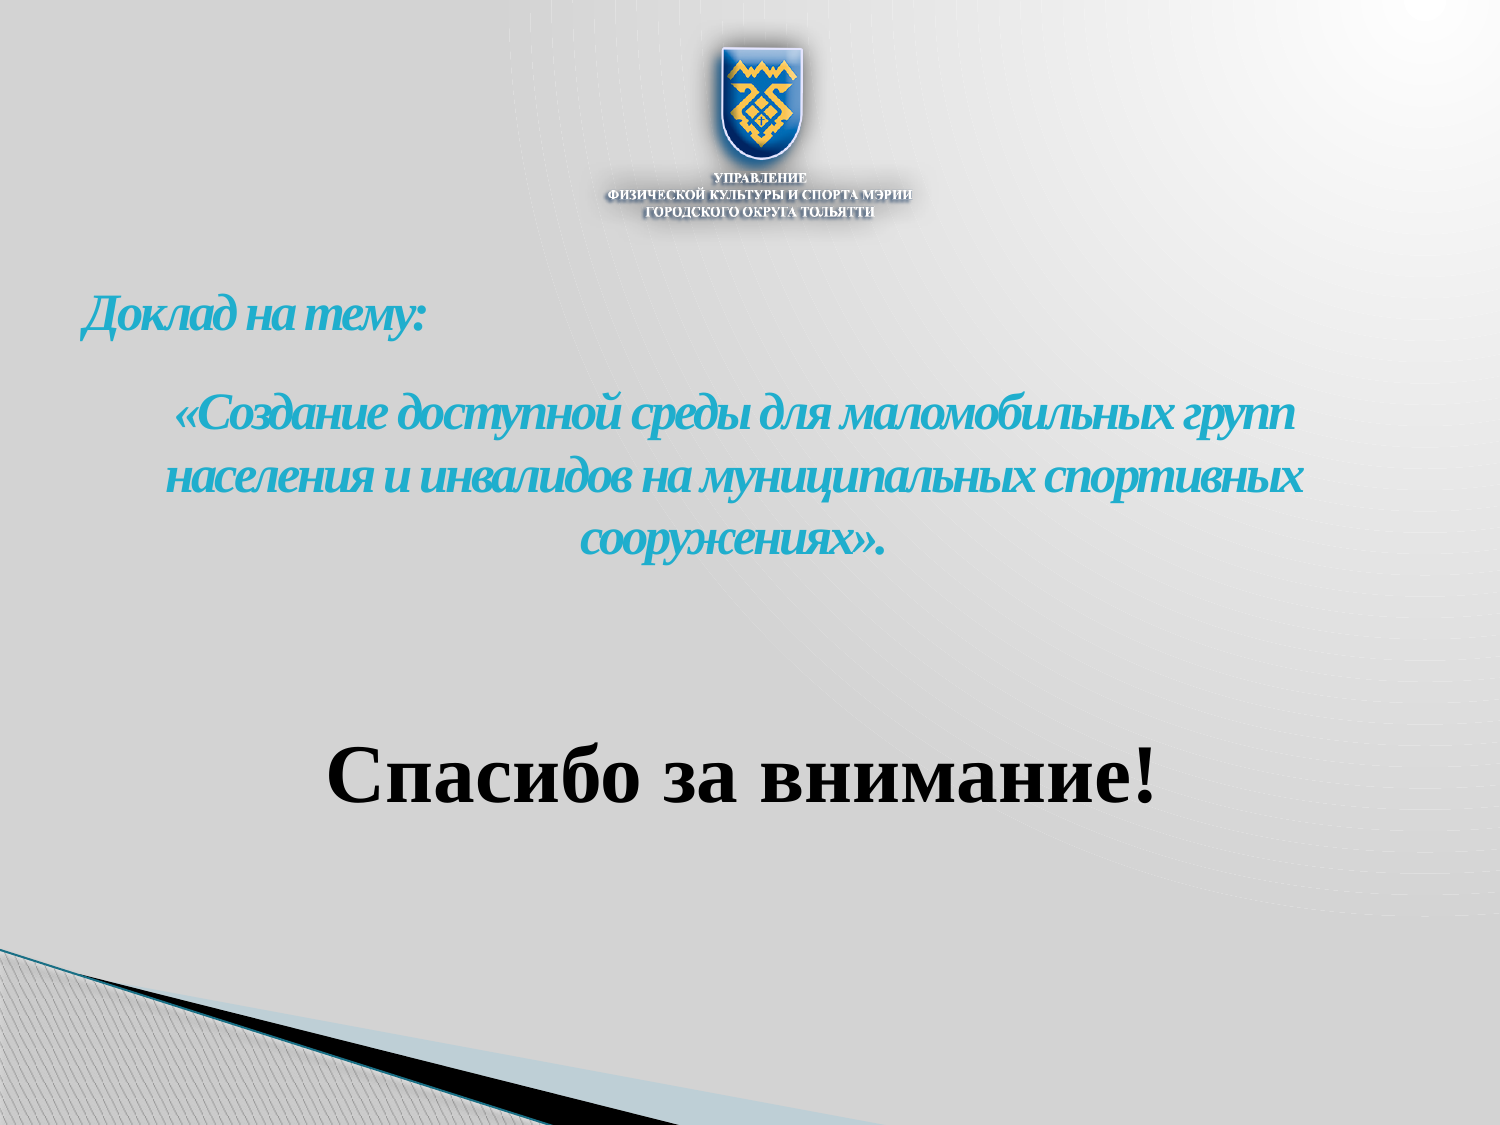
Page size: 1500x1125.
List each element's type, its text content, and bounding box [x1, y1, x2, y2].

list Спасибо за внимание! [58, 711, 1409, 868]
text_box Доклад на тему: «Создание доступной среды для маломобильных групп населения и инвалидов на муниципальных спортивных сооружениях». [70, 269, 1399, 575]
picture [597, 46, 915, 235]
